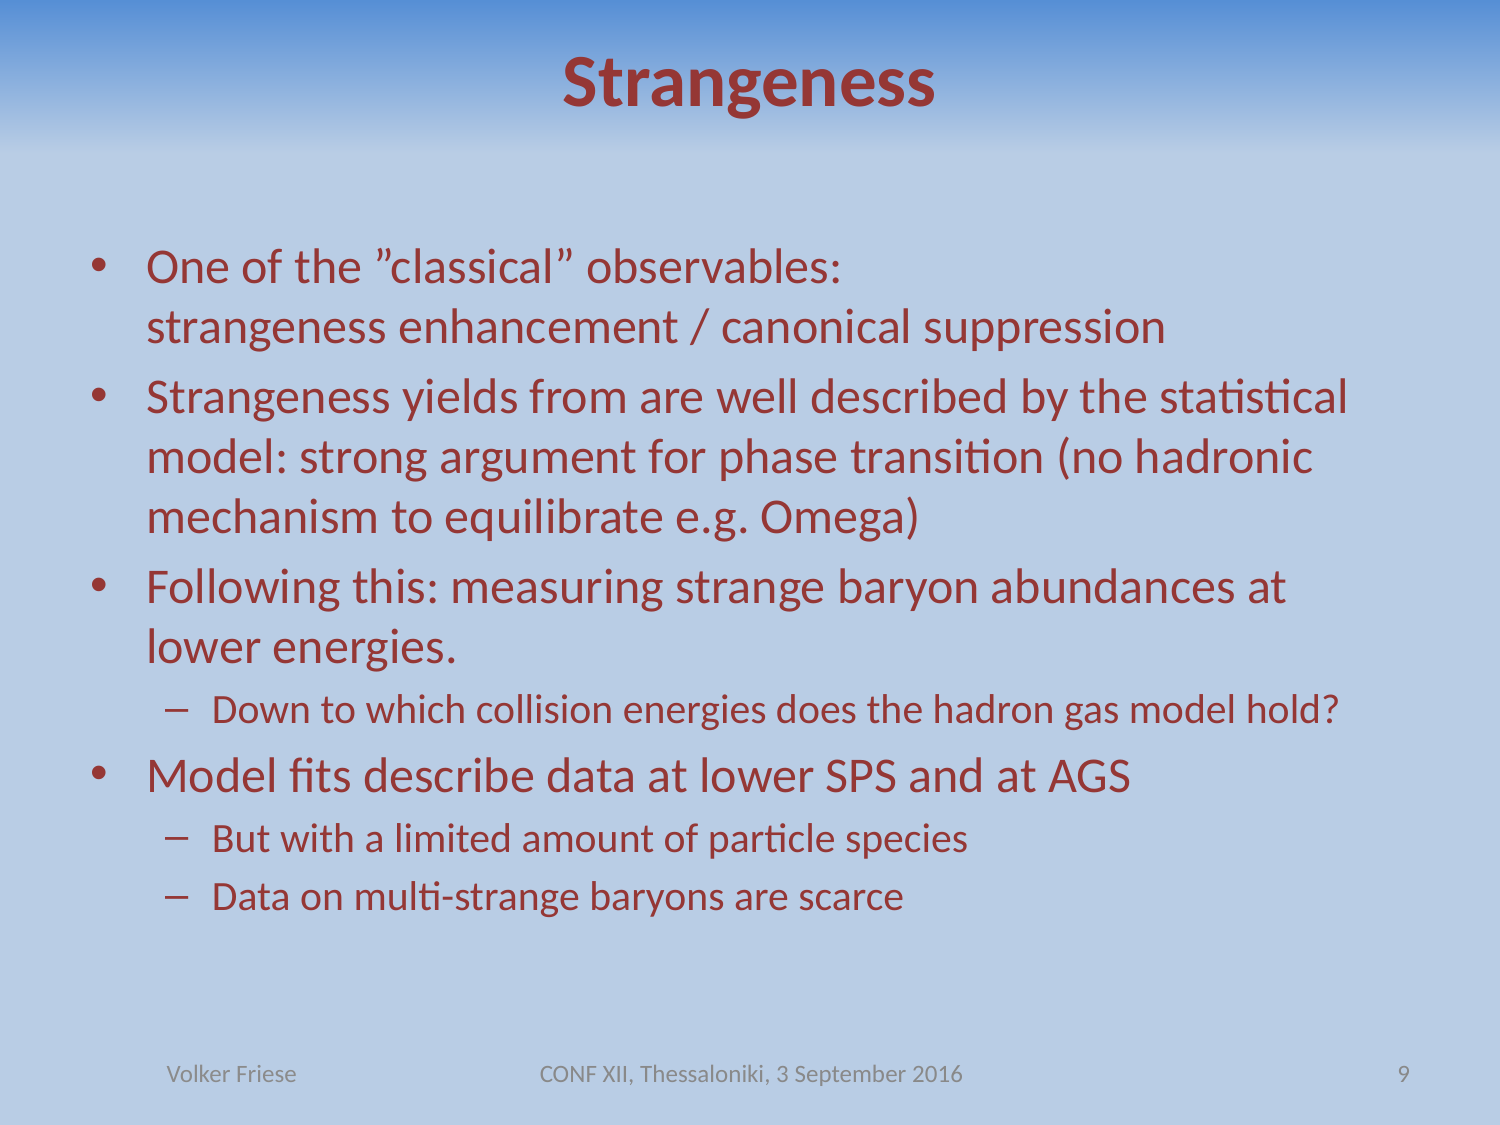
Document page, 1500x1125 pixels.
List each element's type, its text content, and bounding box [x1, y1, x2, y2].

title Strangeness [0, 0, 1500, 153]
list One of the ”classical” observables: strangeness enhancement / canonical suppression Strangeness yields from are well described by the statistical model: strong argument for phase transition (no hadronic mechanism to equilibrate e.g. Omega) Following this: measuring strange baryon abundances at lower energies. Down to which collision energies does the hadron gas model hold? Model fits describe data at lower SPS and at AGS But with a limited amount of particle species Data on multi-strange baryons are scarce [75, 226, 1425, 969]
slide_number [471, 1042, 1032, 1103]
slide_number 9 [1277, 1042, 1425, 1103]
footer Volker Friese [75, 1042, 389, 1103]
